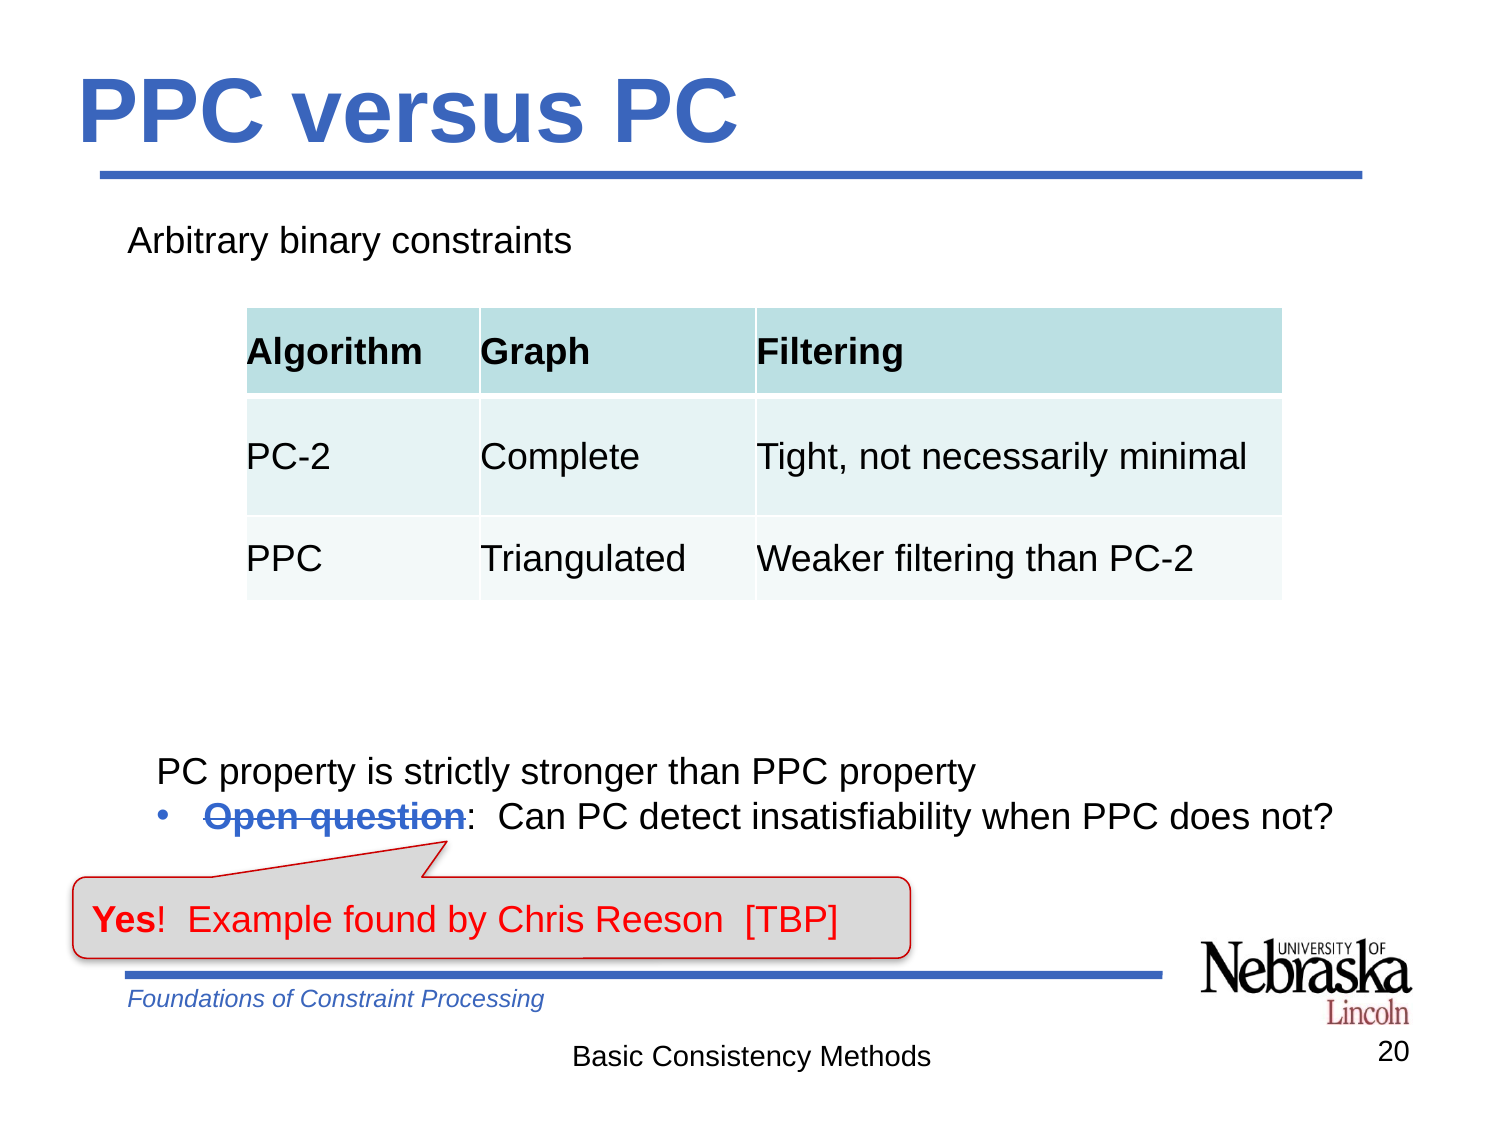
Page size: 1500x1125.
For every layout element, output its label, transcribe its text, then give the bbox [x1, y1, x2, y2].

table_cell PPC [247, 517, 479, 600]
table_cell Tight, not necessarily minimal [757, 399, 1282, 515]
table_cell Triangulated [481, 517, 755, 600]
text_box Arbitrary binary constraints [112, 208, 1275, 268]
text_box Yes! Example found by Chris Reeson [TBP] [72, 840, 912, 960]
table_cell PC-2 [247, 399, 479, 515]
text_box PC property is strictly stronger than PPC property Open question: Can PC detect insatisfiability when PPC does not? [141, 739, 1396, 845]
table_cell Complete [481, 399, 755, 515]
table_header Algorithm [247, 308, 479, 393]
table_header Filtering [757, 308, 1282, 393]
slide_number 20 [1074, 1024, 1426, 1103]
title PPC versus PC [62, 50, 1413, 163]
picture [1200, 937, 1413, 1024]
table_cell Weaker filtering than PC-2 [757, 517, 1282, 600]
table_header Graph [481, 308, 755, 393]
